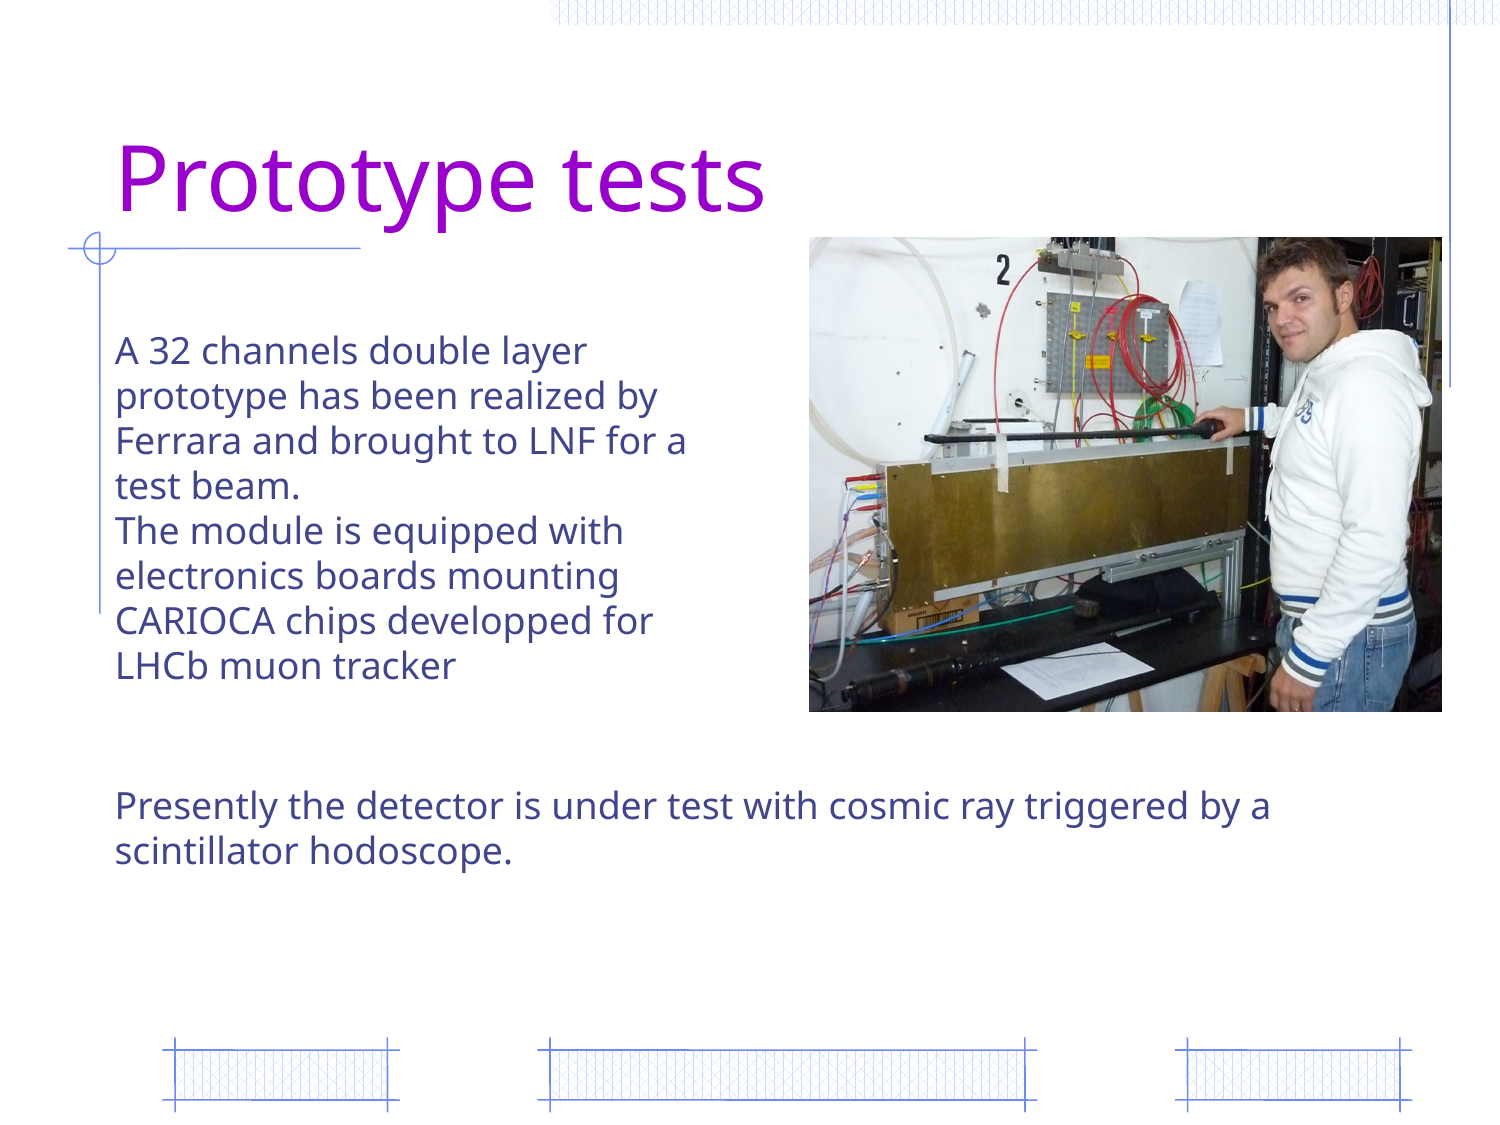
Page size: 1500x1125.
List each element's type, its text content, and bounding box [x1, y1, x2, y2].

text_box Presently the detector is under test with cosmic ray triggered by a scintillator hodoscope. [99, 774, 1442, 880]
text_box A 32 channels double layer prototype has been realized by Ferrara and brought to LNF for a test beam. The module is equipped with electronics boards mounting CARIOCA chips developped for LHCb muon tracker [99, 319, 750, 695]
title Prototype tests [99, 49, 1376, 238]
picture [809, 237, 1442, 712]
